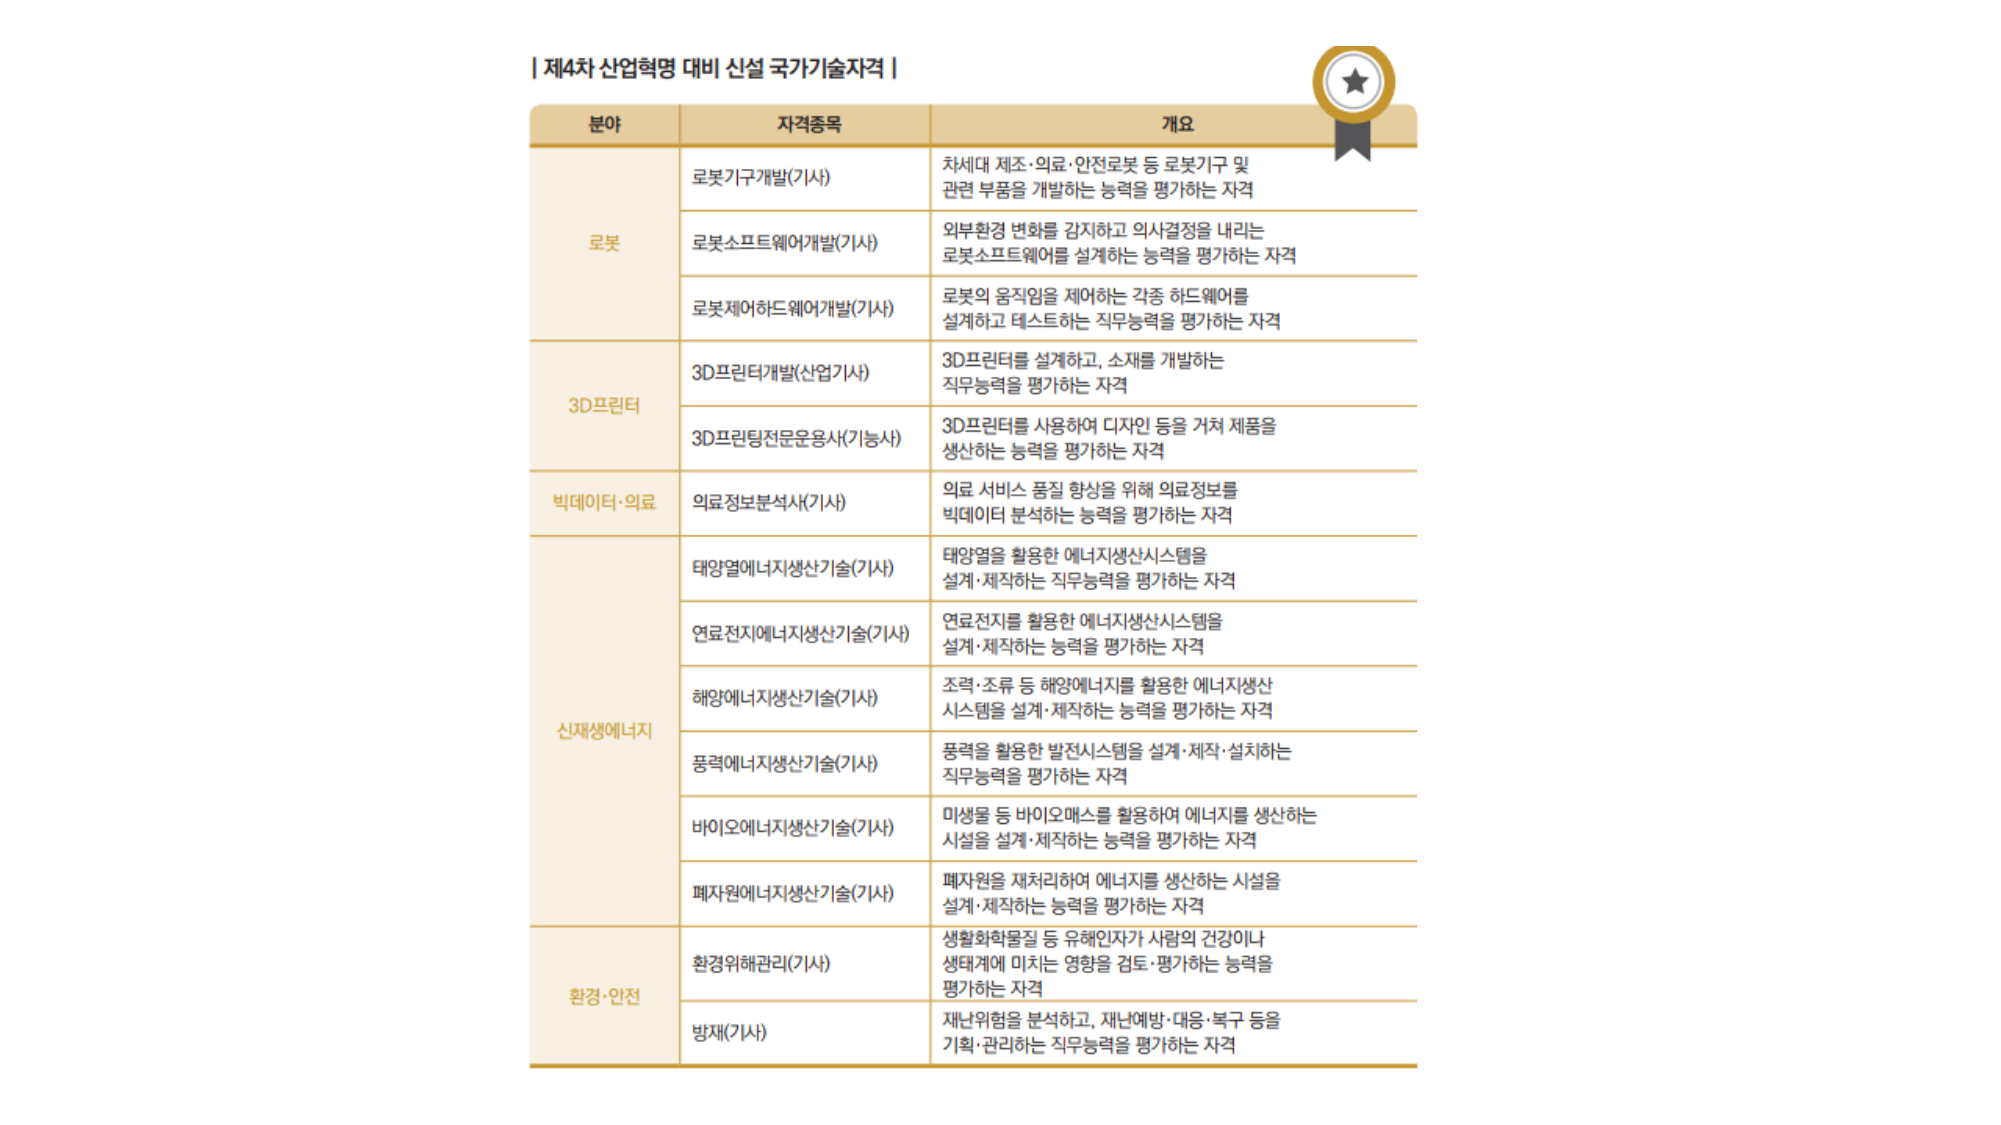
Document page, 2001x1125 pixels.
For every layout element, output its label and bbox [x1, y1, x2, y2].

picture [518, 46, 1430, 1081]
